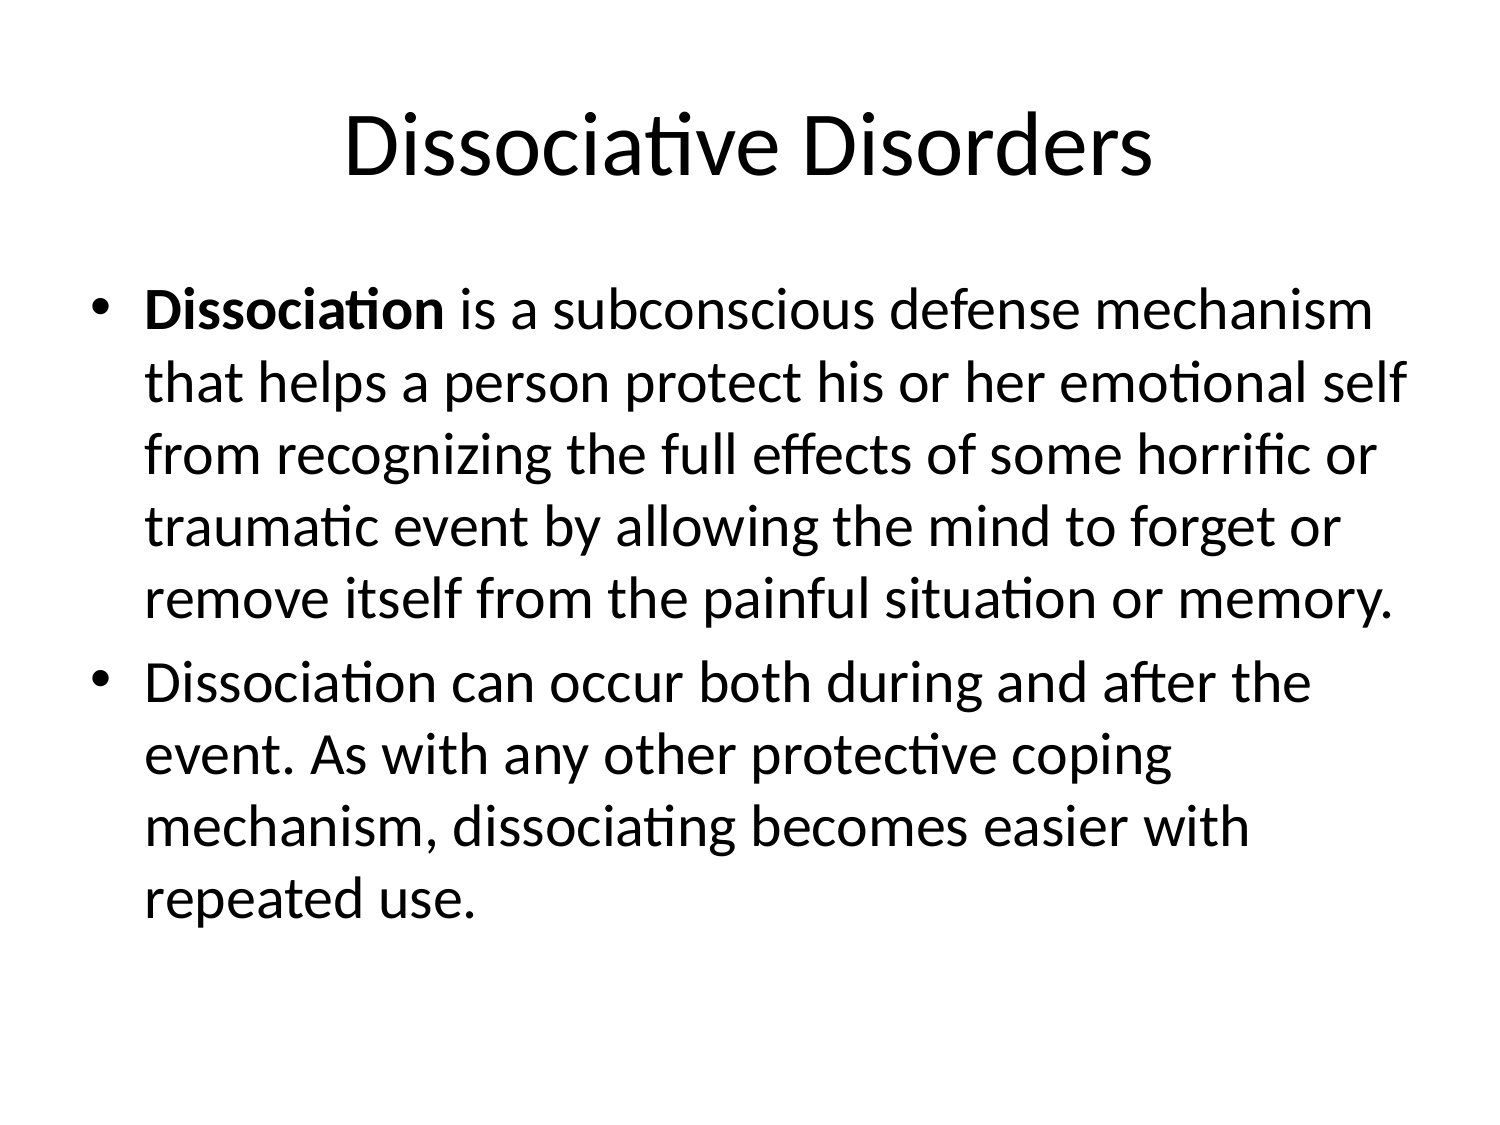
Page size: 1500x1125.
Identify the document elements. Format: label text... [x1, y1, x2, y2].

list Dissociation is a subconscious defense mechanism that helps a person protect his or her emotional self from recognizing the full effects of some horrific or traumatic event by allowing the mind to forget or remove itself from the painful situation or memory. Dissociation can occur both during and after the event. As with any other protective coping mechanism, dissociating becomes easier with repeated use. [75, 262, 1425, 1005]
title Dissociative Disorders [75, 45, 1425, 233]
